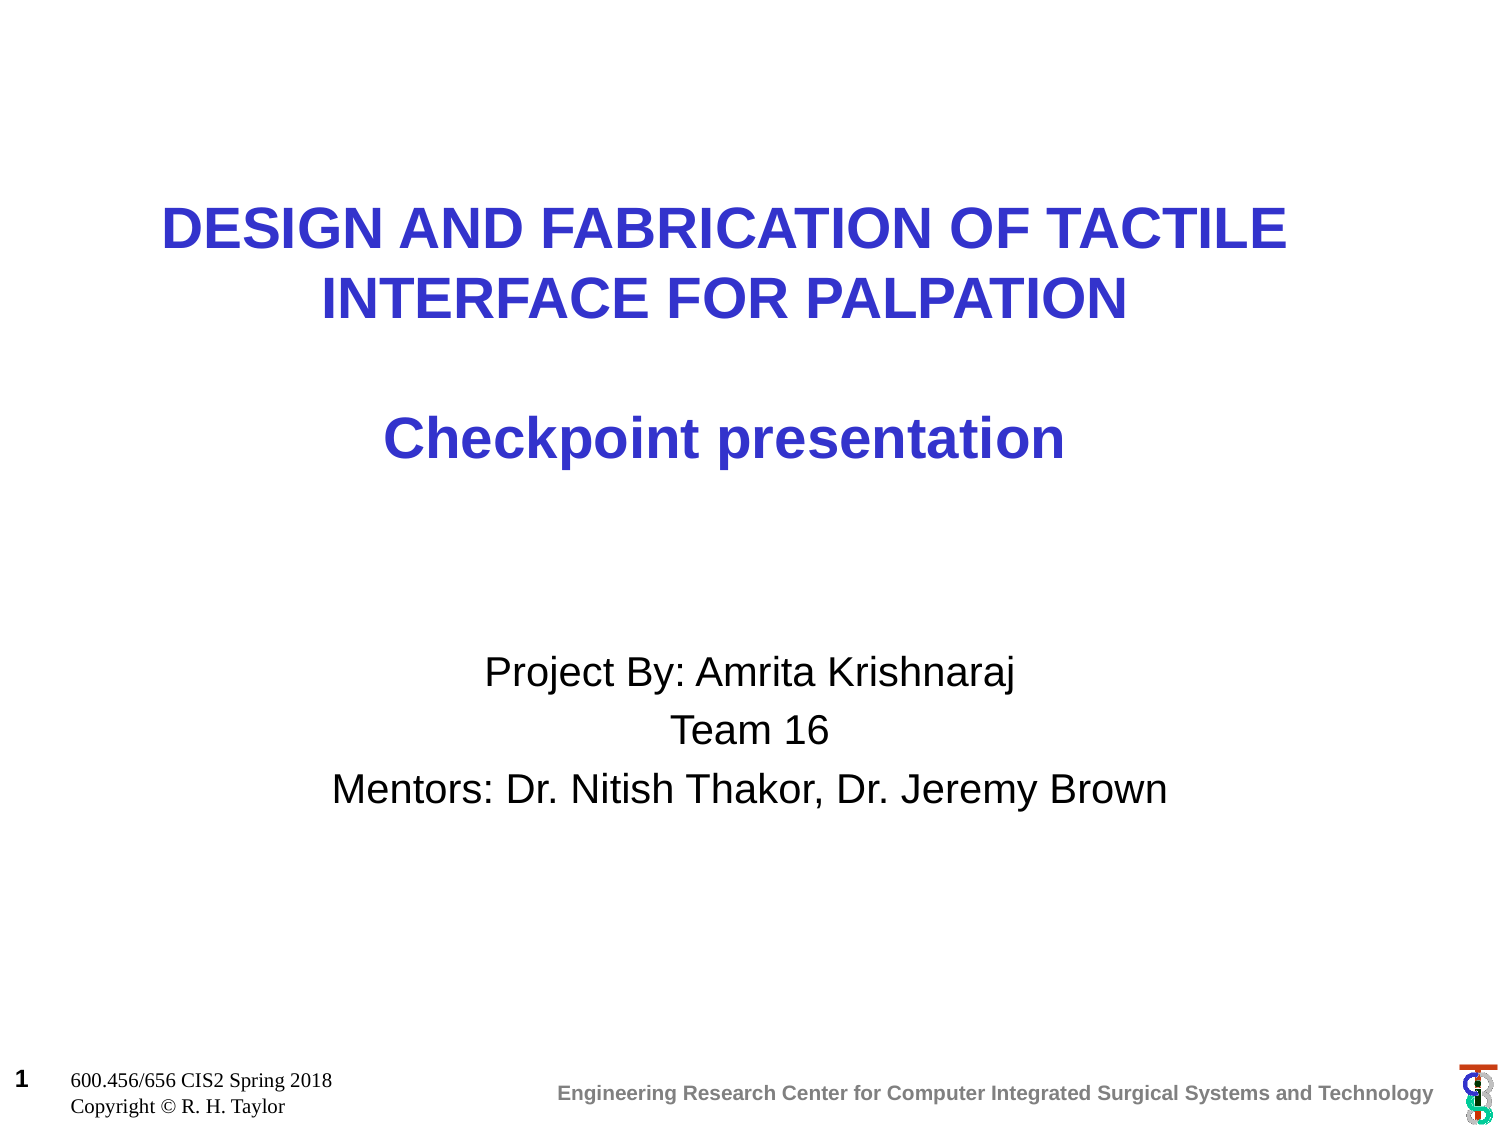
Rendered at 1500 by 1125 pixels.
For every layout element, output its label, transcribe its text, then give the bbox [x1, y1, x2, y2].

title DESIGN AND FABRICATION OF TACTILE INTERFACE FOR PALPATION Checkpoint presentation [87, 174, 1363, 626]
picture [1455, 1062, 1500, 1125]
subtitle Project By: Amrita Krishnaraj Team 16 Mentors: Dr. Nitish Thakor, Dr. Jeremy Brown [224, 637, 1276, 926]
